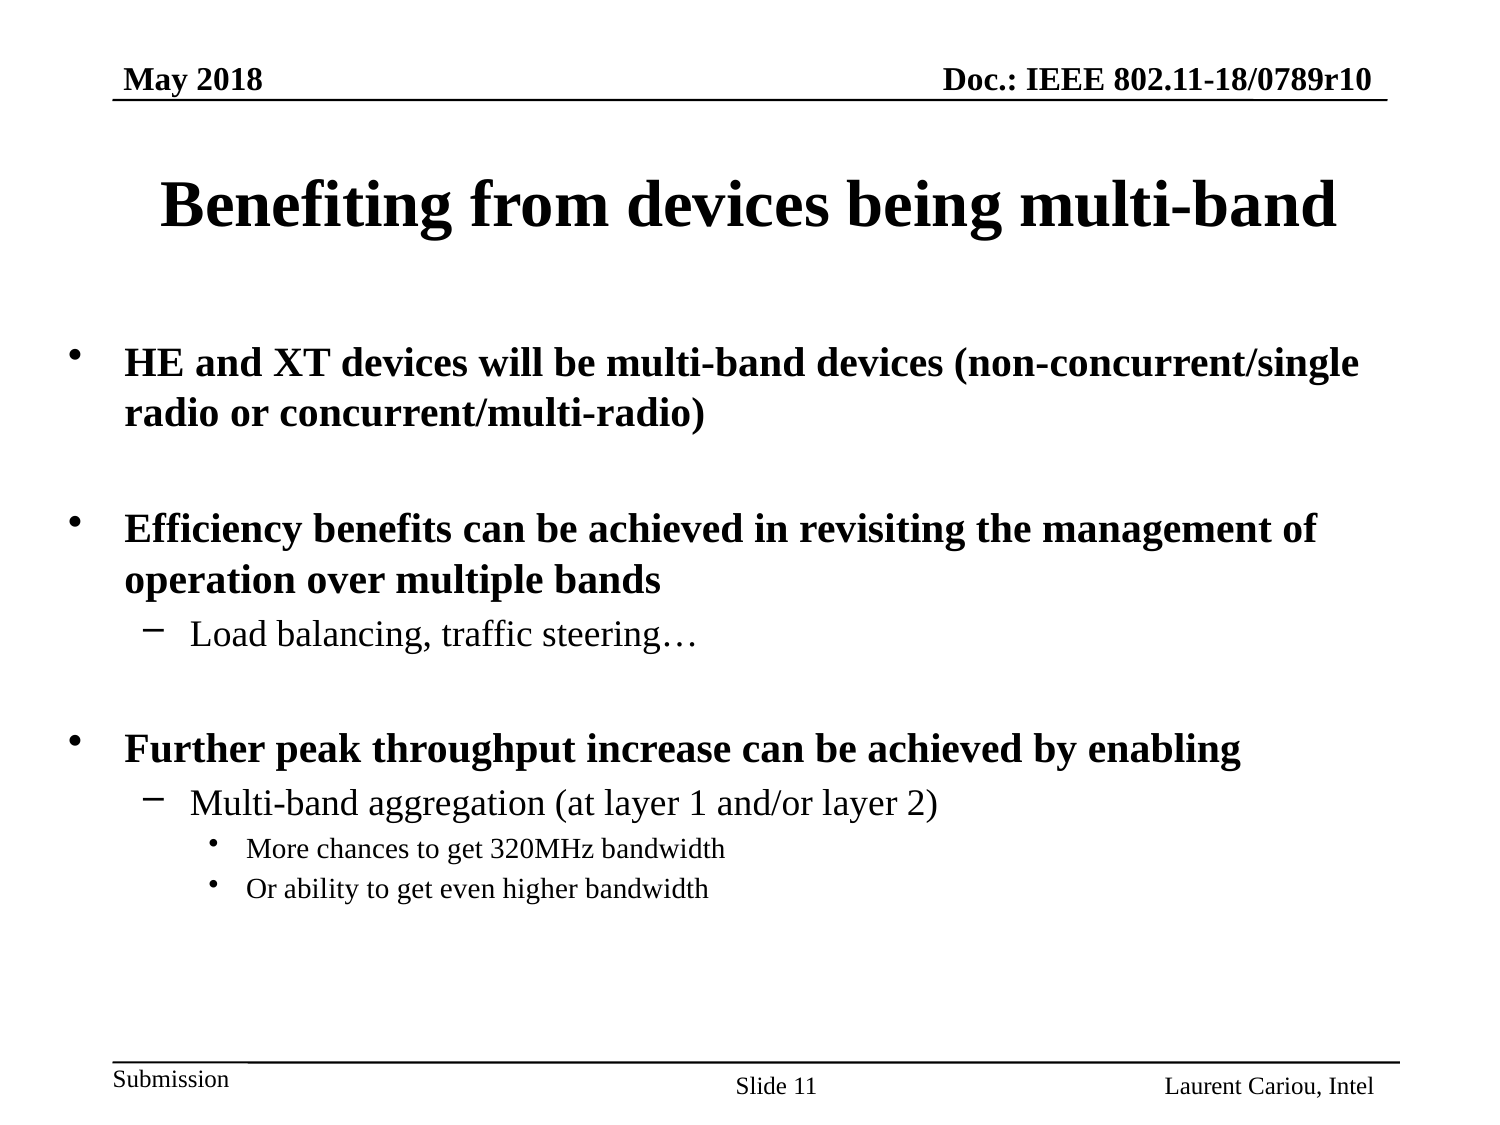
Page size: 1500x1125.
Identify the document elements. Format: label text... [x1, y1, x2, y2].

list HE and XT devices will be multi-band devices (non-concurrent/single radio or concurrent/multi-radio) Efficiency benefits can be achieved in revisiting the management of operation over multiple bands Load balancing, traffic steering… Further peak throughput increase can be achieved by enabling Multi-band aggregation (at layer 1 and/or layer 2) More chances to get 320MHz bandwidth Or ability to get even higher bandwidth [52, 326, 1448, 885]
text_box Slide 11 [720, 1062, 838, 1088]
text_box Laurent Cariou, Intel [1149, 1062, 1402, 1088]
title Benefiting from devices being multi-band [112, 112, 1388, 288]
